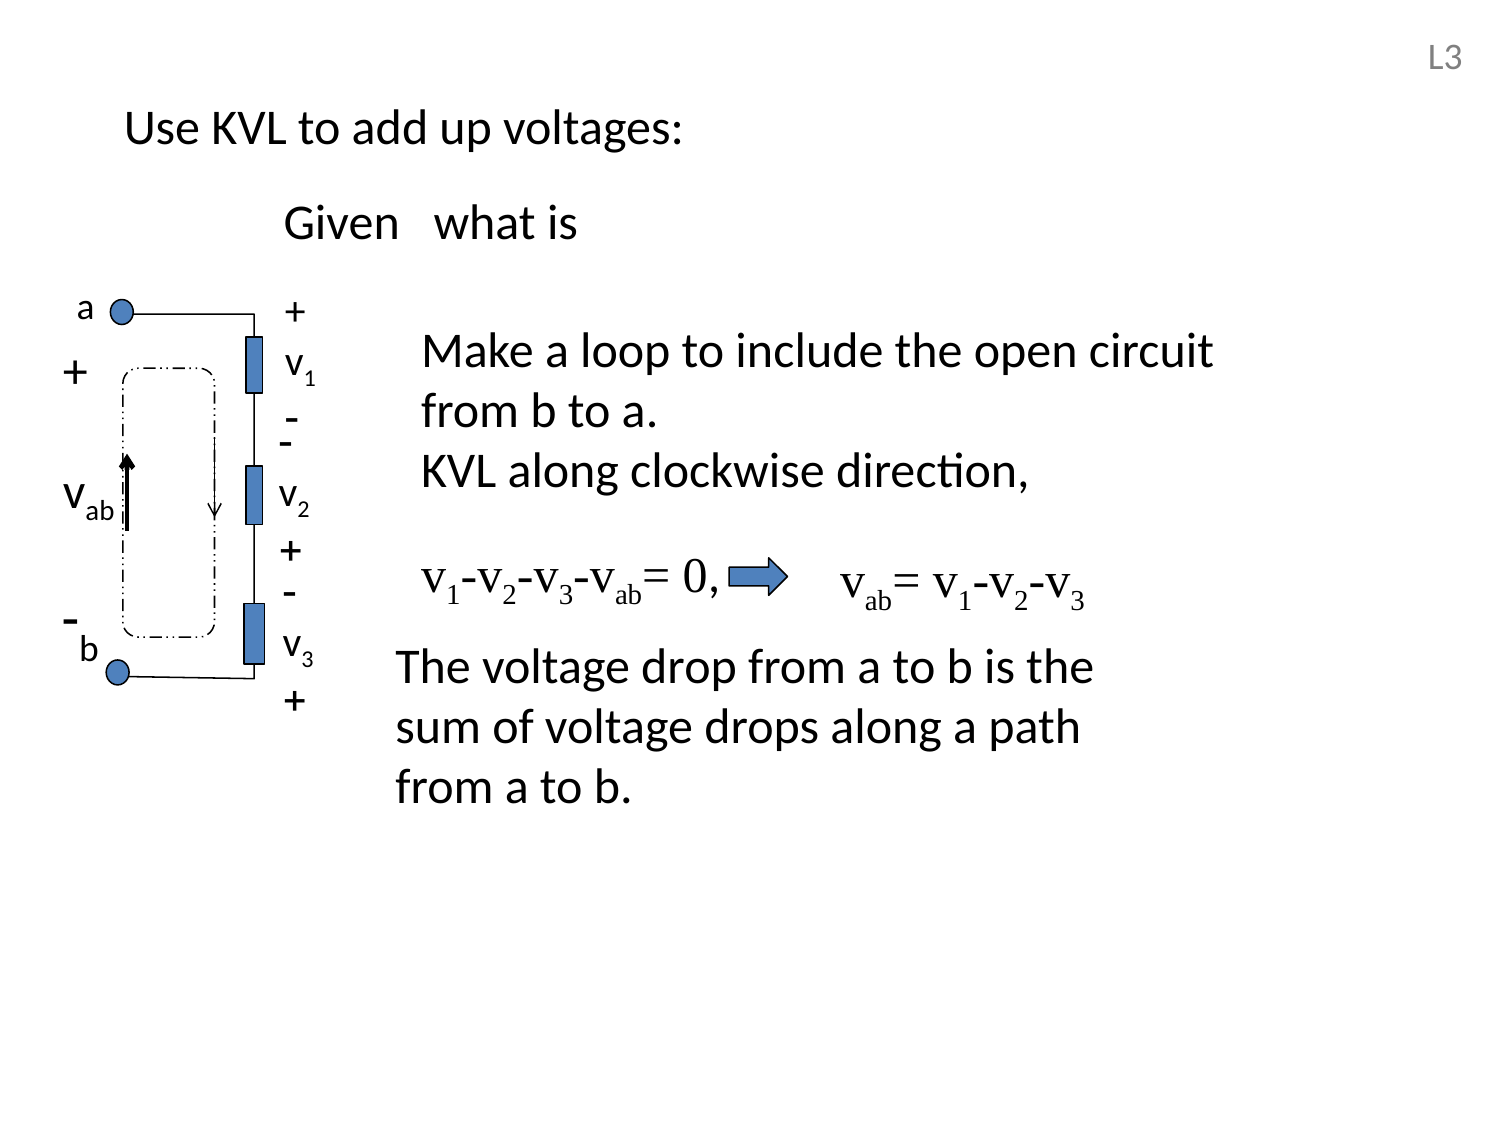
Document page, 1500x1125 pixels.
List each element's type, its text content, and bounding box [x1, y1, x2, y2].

text_box Use KVL to add up voltages: [108, 87, 711, 163]
text_box vab= v1-v2-v3 [825, 540, 1100, 624]
text_box - v3 + [267, 557, 358, 730]
text_box L3 [1413, 24, 1478, 85]
text_box [245, 466, 263, 525]
text_box [125, 314, 255, 679]
text_box - v2 + [263, 407, 353, 580]
text_box [122, 368, 215, 638]
text_box Make a loop to include the open circuit from b to a. KVL along clockwise direction, v1-v2-v3-vab= 0, [406, 309, 1230, 618]
text_box [110, 299, 134, 325]
text_box b [64, 654, 114, 676]
text_box [245, 337, 263, 394]
text_box [729, 557, 788, 596]
text_box [243, 603, 265, 665]
text_box a [61, 274, 110, 330]
text_box + vab - [48, 330, 164, 654]
text_box + v1 - [270, 276, 360, 449]
text_box [106, 659, 130, 685]
text_box The voltage drop from a to b is the sum of voltage drops along a path from a to b. [380, 626, 1121, 822]
